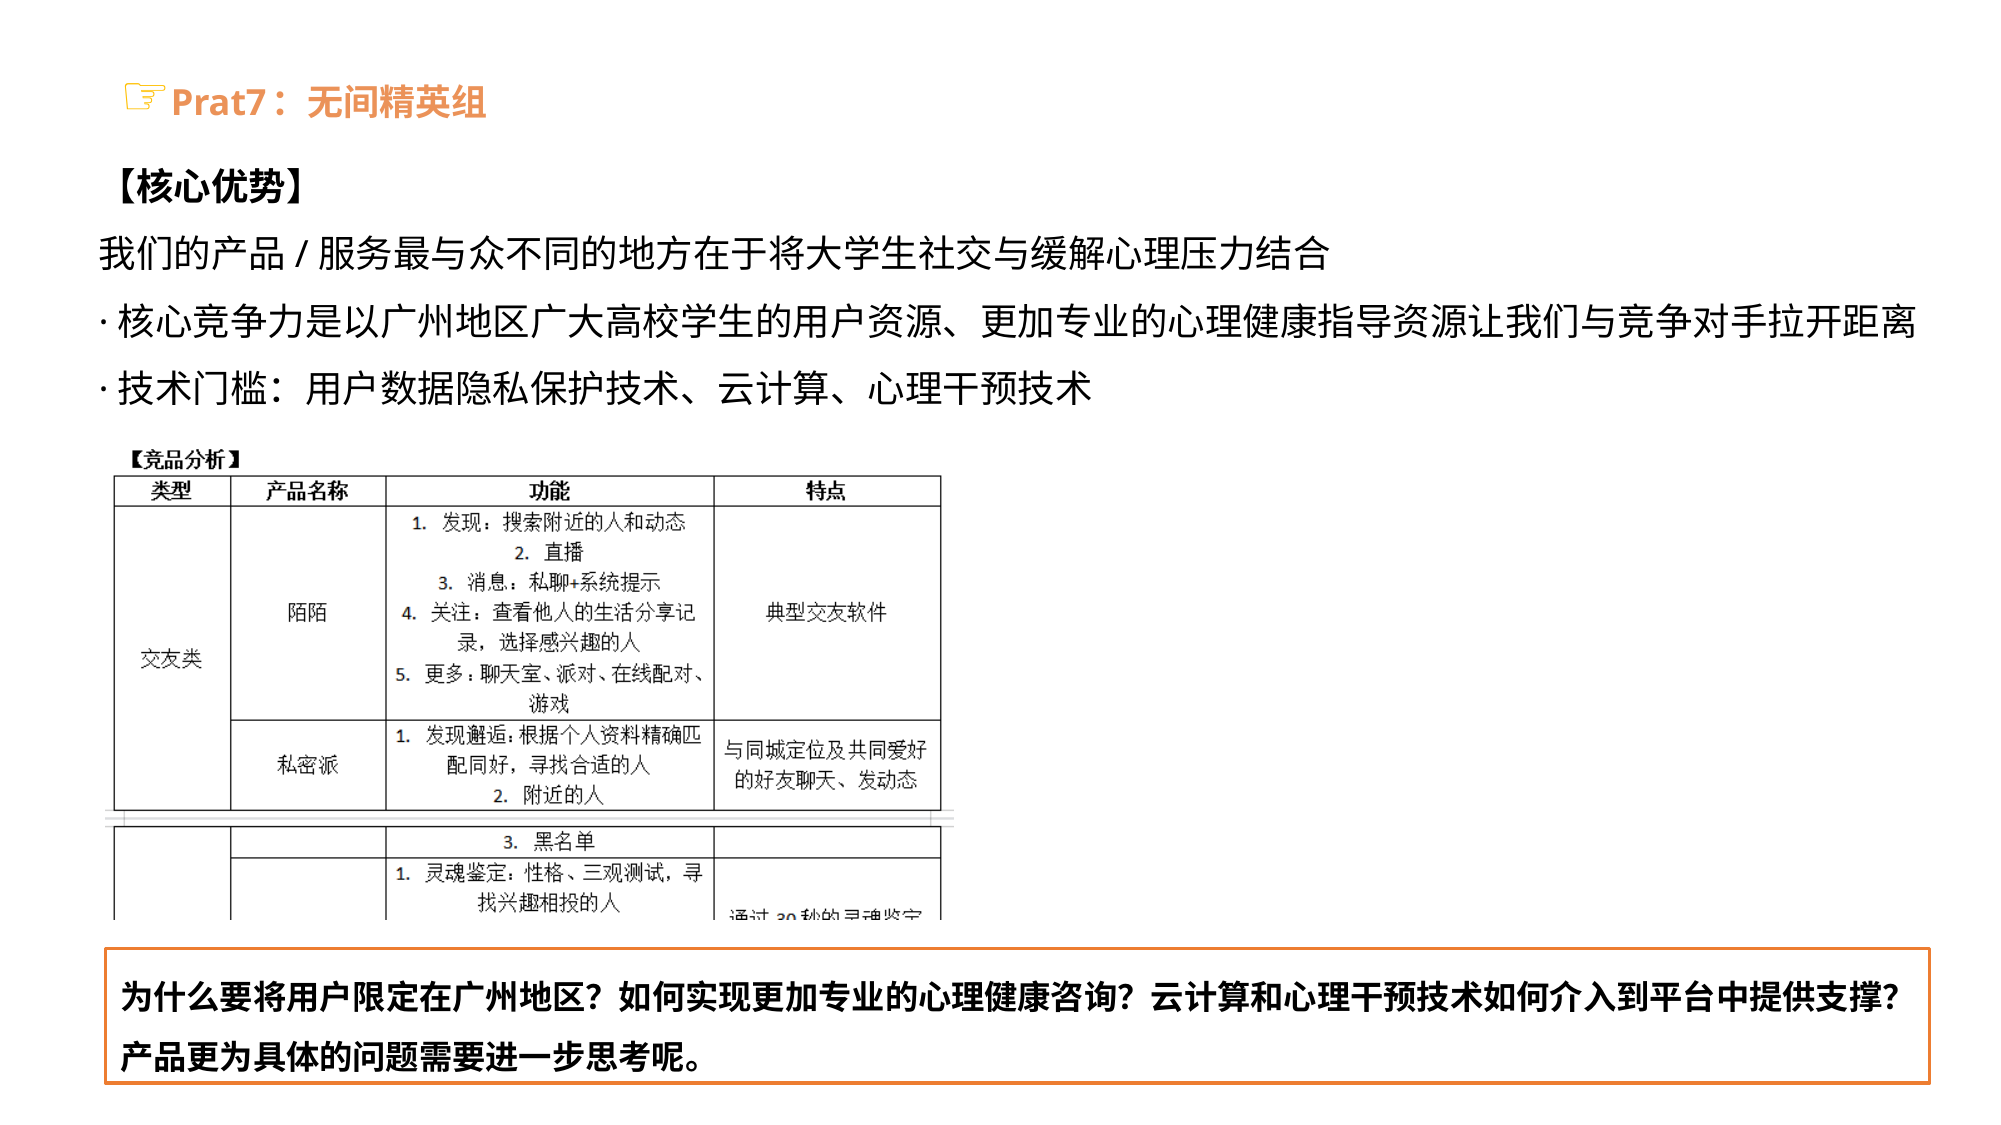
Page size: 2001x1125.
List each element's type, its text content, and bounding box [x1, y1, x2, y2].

text_box 【核心优势】 我们的产品/服务最与众不同的地方在于将大学生社交与缓解心理压力结合 ·核心竞争力是以广州地区广大高校学生的用户资源、更加专业的心理健康指导资源让我们与竞争对手拉开距离 ·技术门槛：用户数据隐私保护技术、云计算、心理干预技术 [83, 132, 1942, 418]
title ☞Prat7：无间精英组 [105, 66, 848, 132]
text_box 为什么要将用户限定在广州地区？如何实现更加专业的心理健康咨询？云计算和心理干预技术如何介入到平台中提供支撑？产品更为具体的问题需要进一步思考呢。 [105, 948, 1930, 1084]
picture [105, 443, 954, 920]
